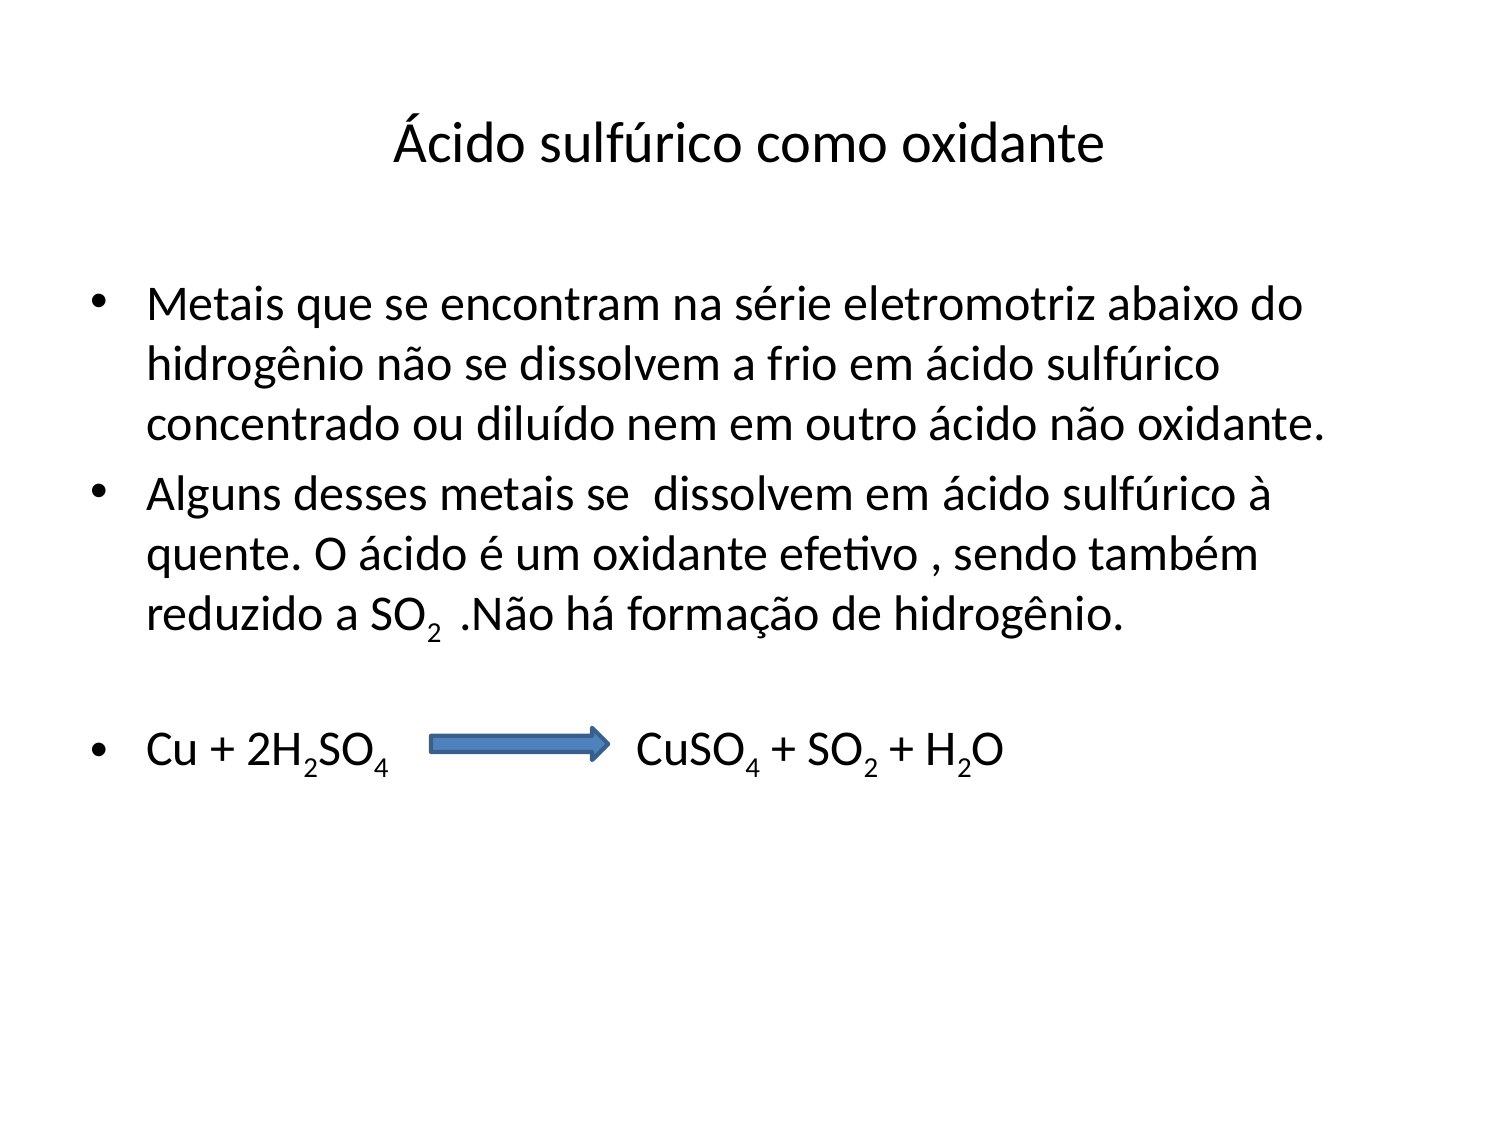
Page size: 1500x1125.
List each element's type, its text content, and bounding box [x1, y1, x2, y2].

list Metais que se encontram na série eletromotriz abaixo do hidrogênio não se dissolvem a frio em ácido sulfúrico concentrado ou diluído nem em outro ácido não oxidante. Alguns desses metais se dissolvem em ácido sulfúrico à quente. O ácido é um oxidante efetivo , sendo também reduzido a SO2 .Não há formação de hidrogênio. Cu + 2H2SO4 CuSO4 + SO2 + H2O [75, 262, 1425, 1005]
text_box [428, 725, 611, 762]
title Ácido sulfúrico como oxidante [75, 45, 1425, 233]
